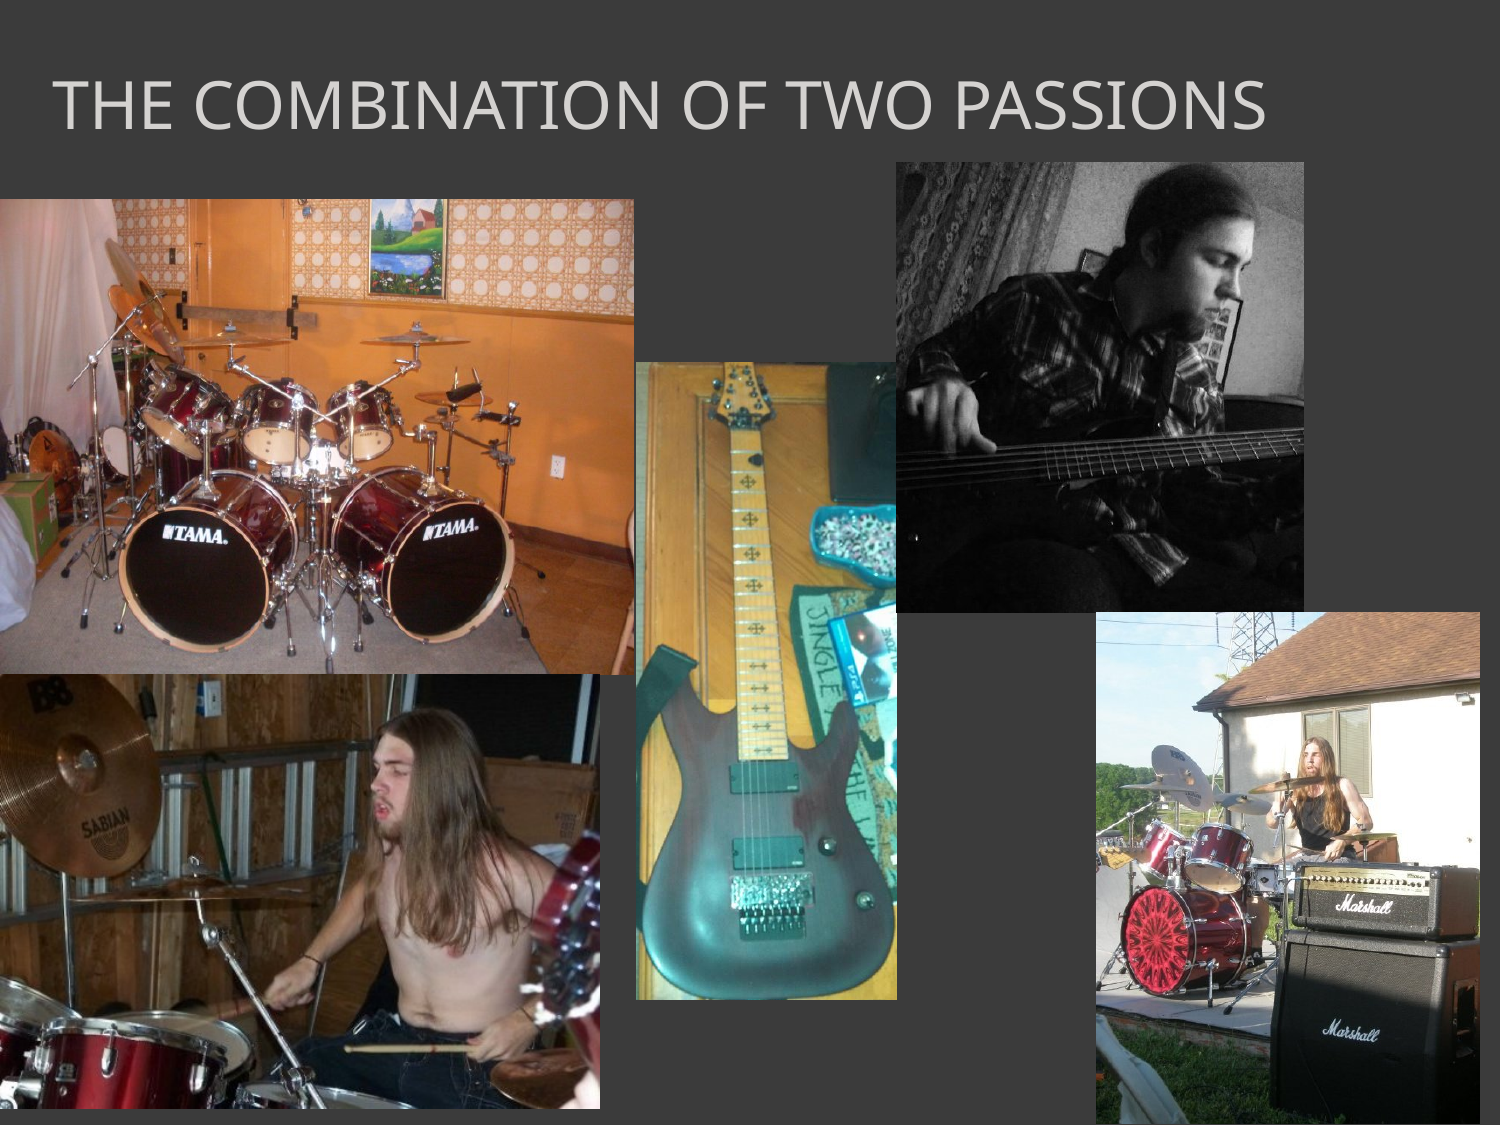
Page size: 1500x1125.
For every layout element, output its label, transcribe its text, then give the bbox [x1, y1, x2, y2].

picture [636, 362, 897, 1001]
title The Combination of Two Passions [37, 0, 1350, 205]
picture [0, 199, 634, 1110]
picture [896, 162, 1481, 1124]
